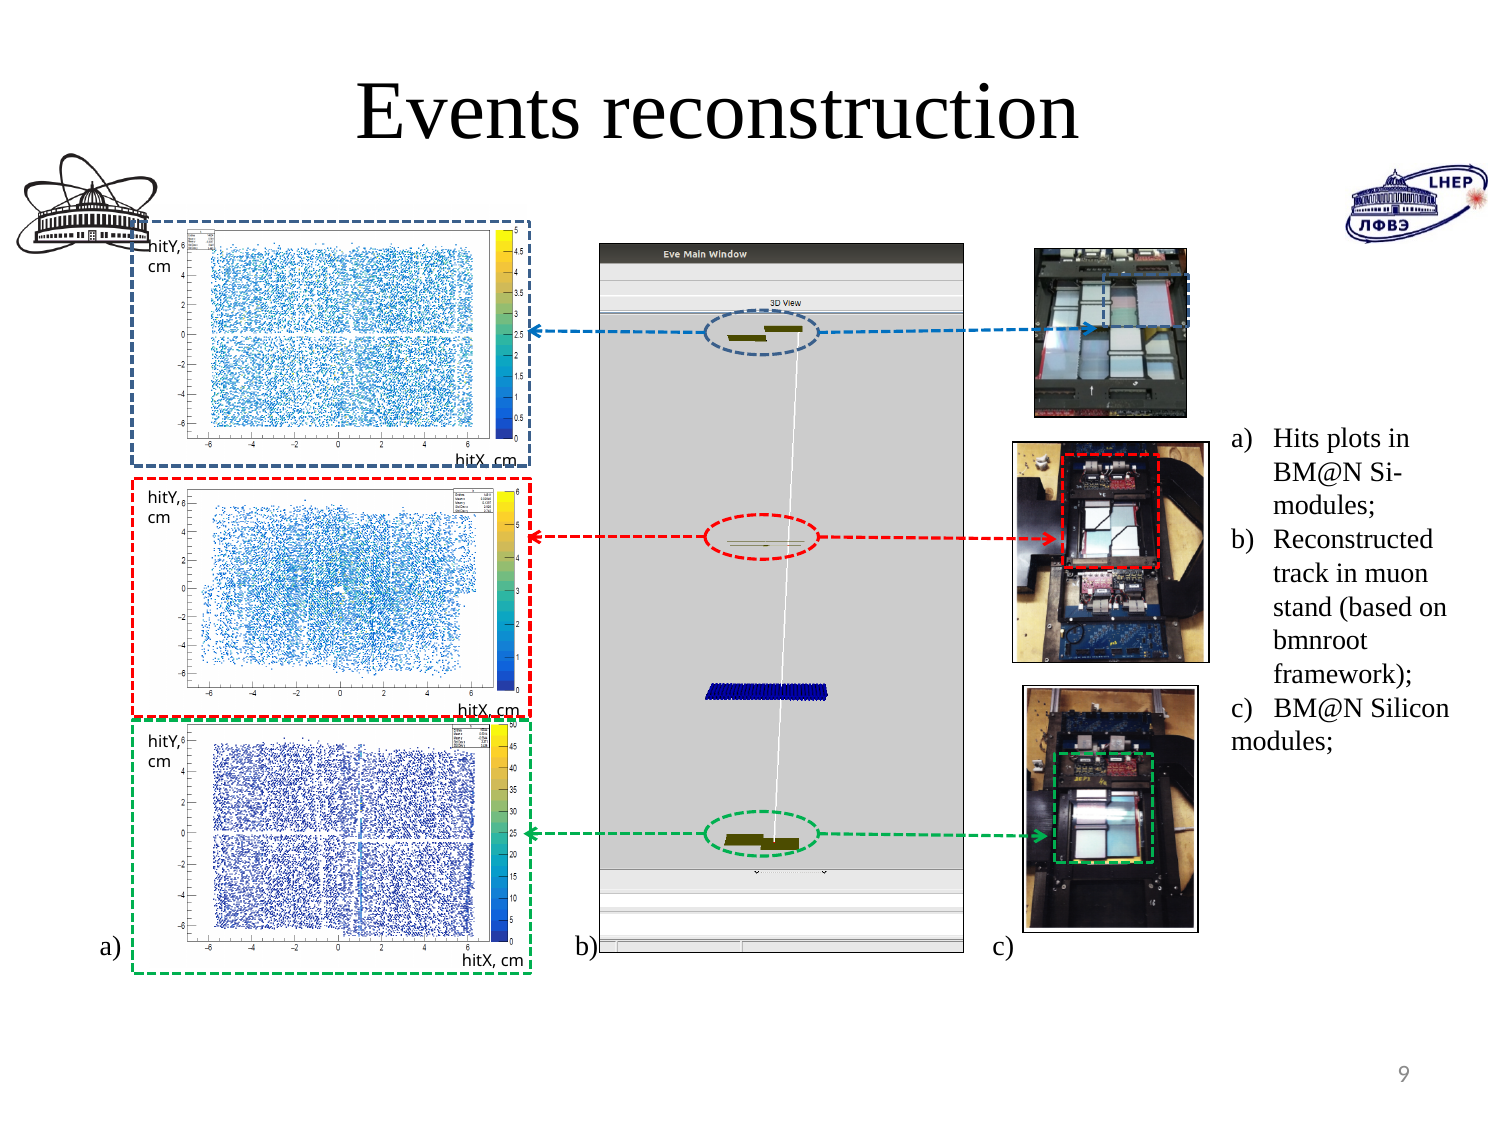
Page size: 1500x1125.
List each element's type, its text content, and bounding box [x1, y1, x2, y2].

text_box a) [84, 919, 127, 969]
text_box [132, 204, 532, 478]
text_box c) [977, 919, 1030, 969]
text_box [818, 536, 1057, 540]
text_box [818, 833, 1048, 837]
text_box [132, 732, 538, 978]
text_box Hits plots in BM@N Si-modules; Reconstructed track in muon stand (based on bmnroot framework); c) BM@N Silicon modules; [1216, 411, 1492, 764]
picture [1012, 442, 1209, 662]
picture [16, 153, 168, 254]
picture [1023, 686, 1198, 933]
slide_number 9 [1074, 1042, 1425, 1103]
text_box b) [560, 919, 614, 969]
title Events reconstruction [278, 20, 1159, 191]
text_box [131, 479, 534, 729]
list [75, 262, 1425, 1005]
picture [598, 243, 964, 953]
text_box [818, 328, 1098, 333]
picture [1035, 248, 1186, 417]
picture [1345, 163, 1488, 244]
